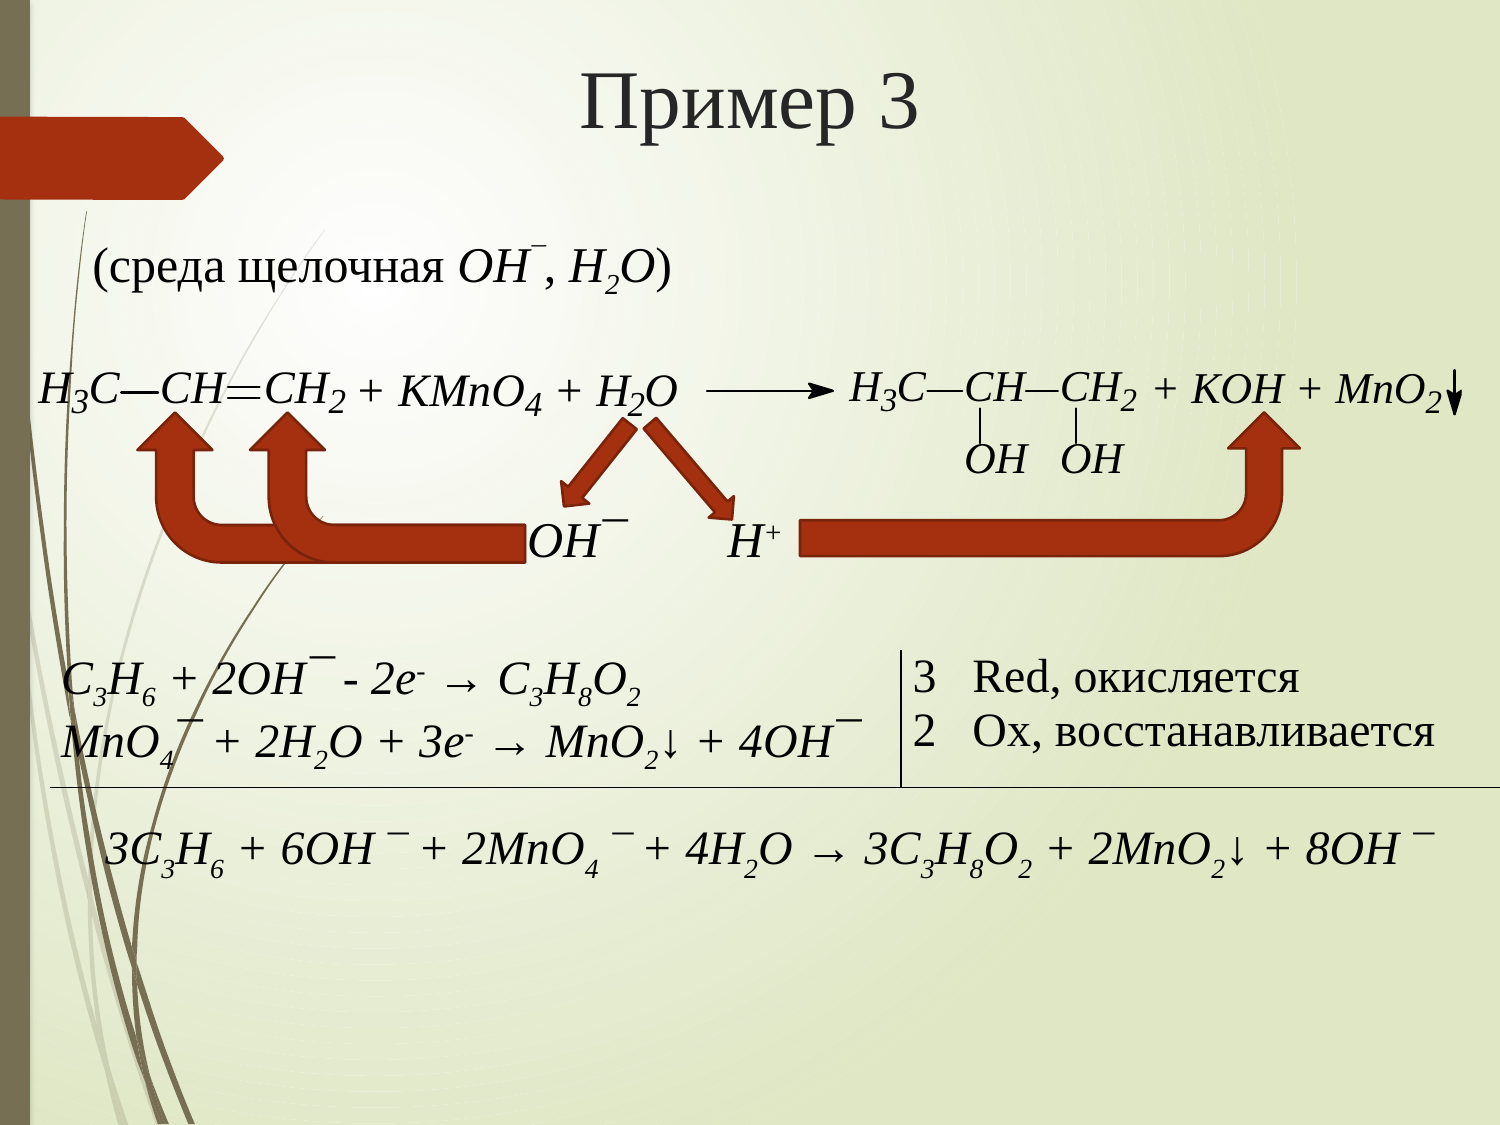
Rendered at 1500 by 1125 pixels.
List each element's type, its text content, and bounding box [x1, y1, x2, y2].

text_box [559, 434, 635, 499]
text_box [798, 496, 1284, 558]
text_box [37, 364, 696, 426]
text_box H+ [712, 499, 838, 575]
title Пример 3 [75, 37, 1425, 225]
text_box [699, 362, 1462, 488]
text_box OH¯ [512, 499, 663, 575]
text_box (среда щелочная OH¯, H2O) [77, 224, 688, 308]
table_header 3 Red, окисляется 2 Ох, восстанавливается [902, 650, 1500, 787]
text_box [136, 434, 324, 564]
table_header C3H6 + 2OH¯ - 2e- → C3H8O2 MnO4¯ + 2H2O + 3e- → MnO2↓ + 4OH¯ [50, 650, 900, 787]
text_box [248, 434, 527, 564]
text_box [646, 434, 736, 511]
text_box 3C3H6 + 6OH ¯ + 2MnO4 ¯ + 4H2O → 3C3H8O2 + 2MnO2↓ + 8OH ¯ [90, 809, 1446, 892]
